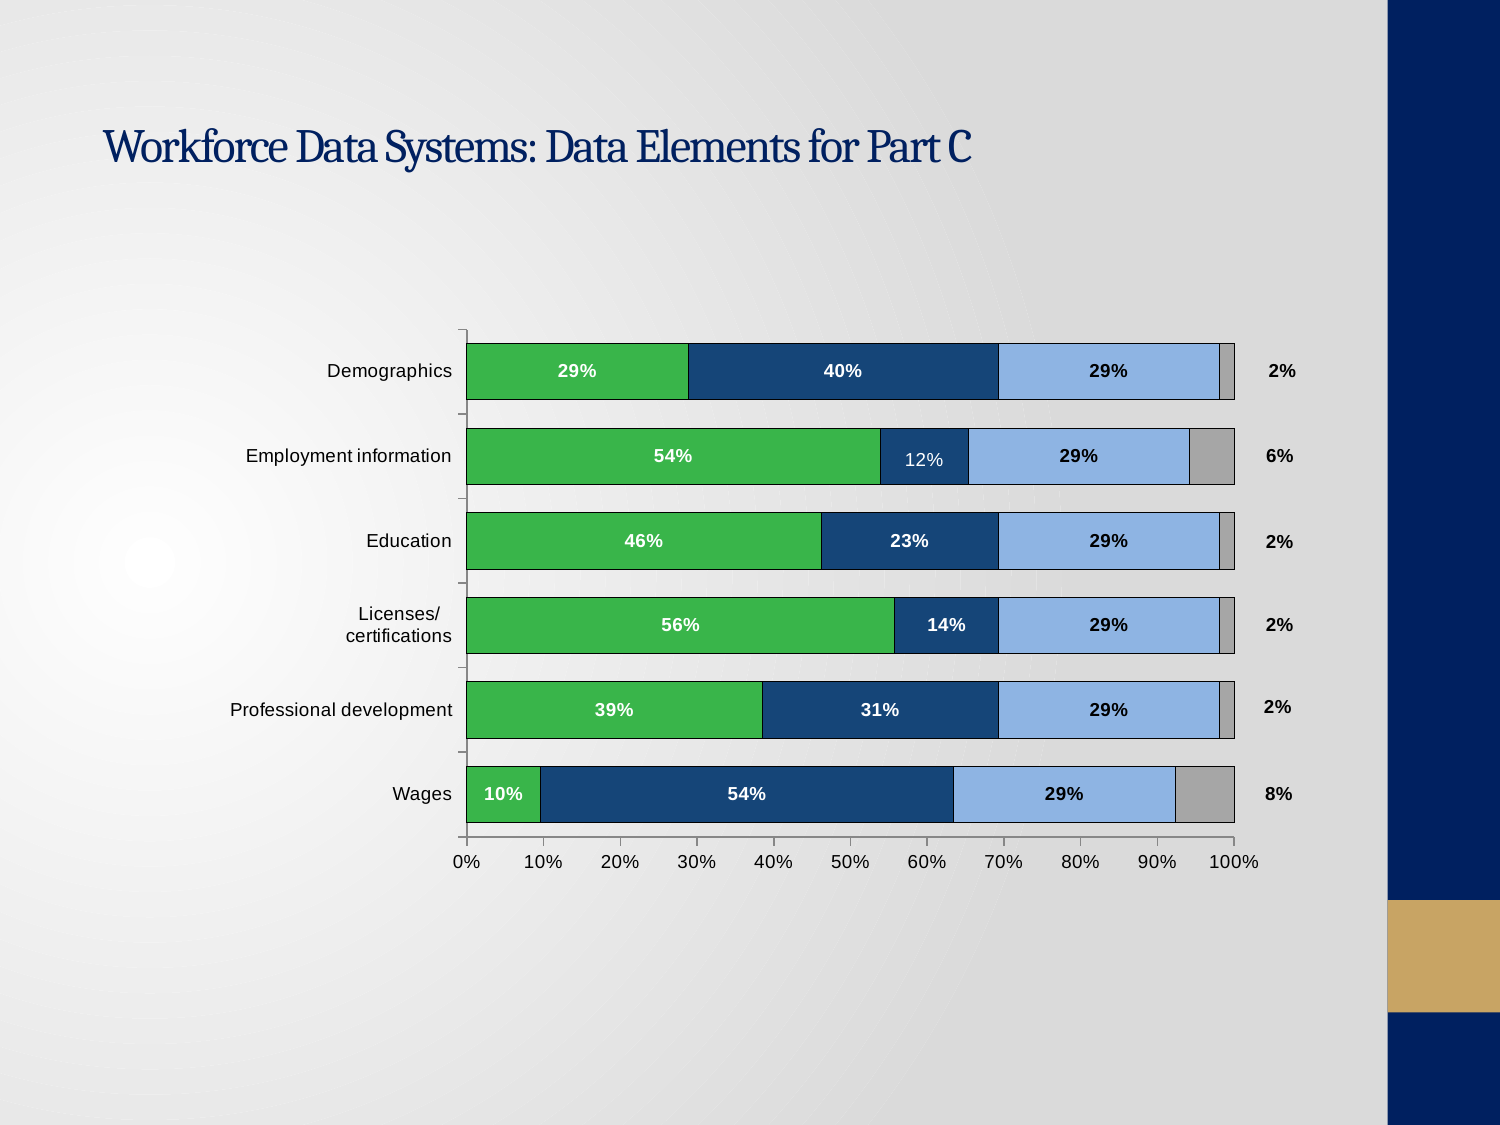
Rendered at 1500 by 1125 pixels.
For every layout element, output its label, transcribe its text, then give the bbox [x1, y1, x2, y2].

chart [74, 262, 1426, 1006]
title Workforce Data Systems: Data Elements for Part C [87, 50, 1438, 238]
